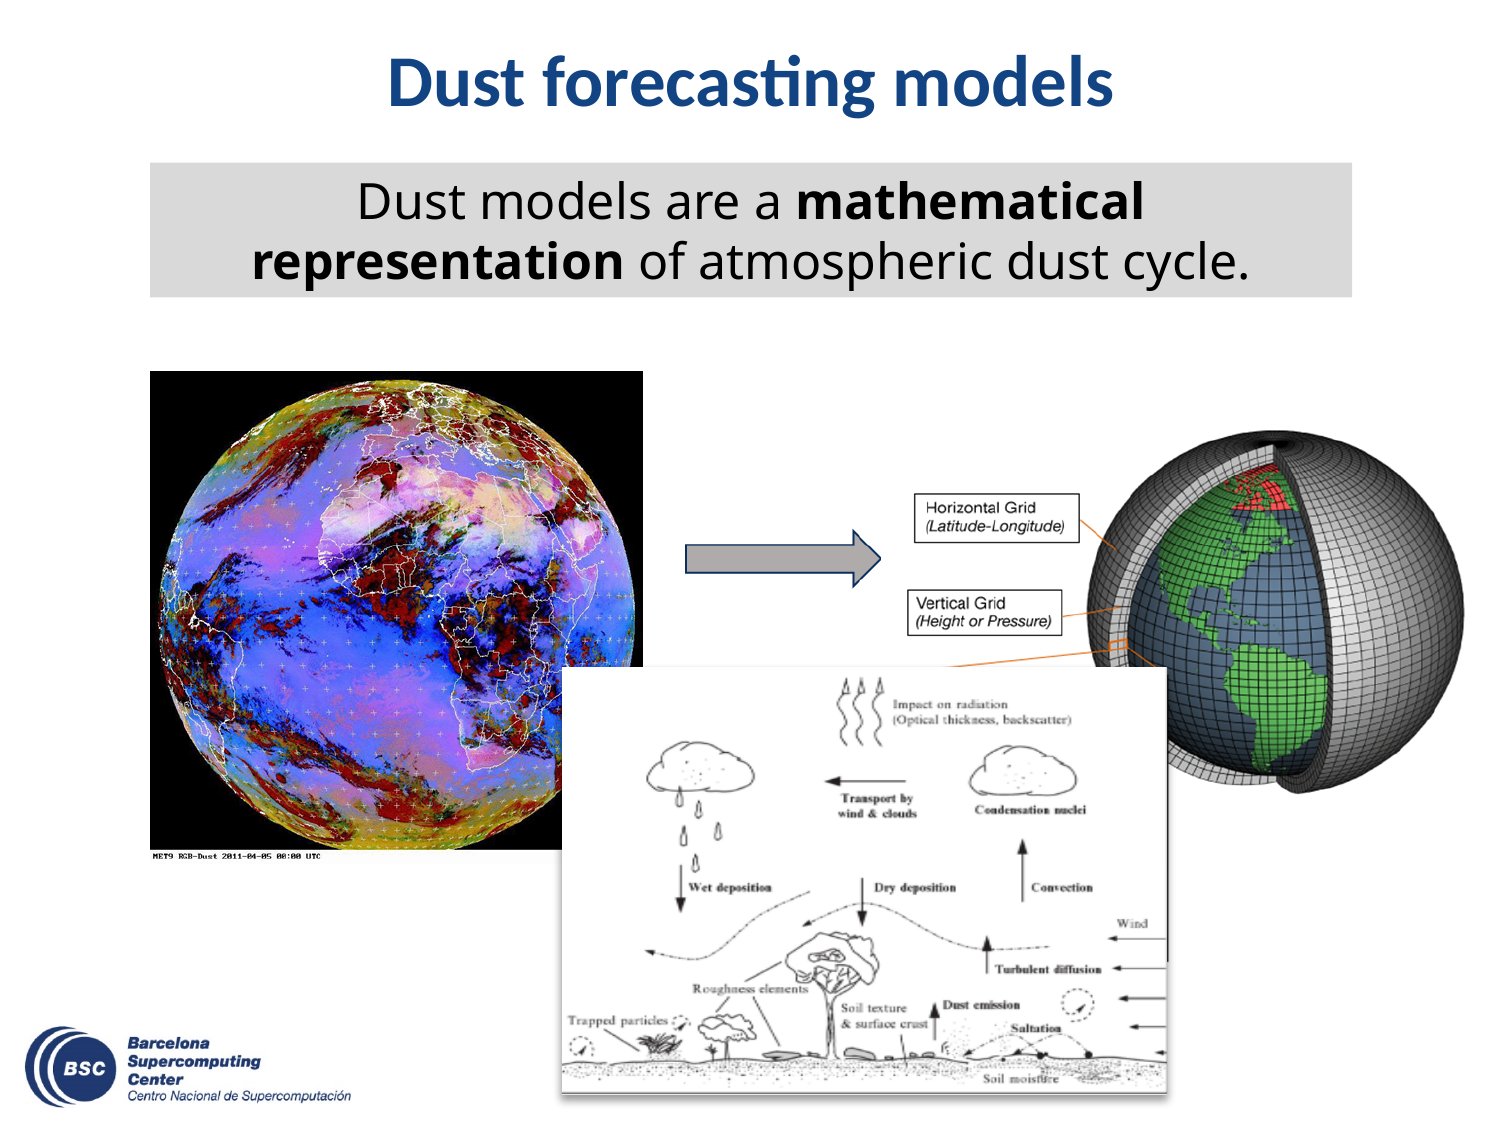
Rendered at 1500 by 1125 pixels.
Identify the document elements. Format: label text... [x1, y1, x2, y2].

text_box Dust models are a mathematical representation of atmospheric dust cycle. [150, 174, 1353, 298]
picture [24, 1025, 351, 1108]
picture [150, 371, 1468, 1095]
text_box Dust forecasting models [76, 35, 1427, 174]
